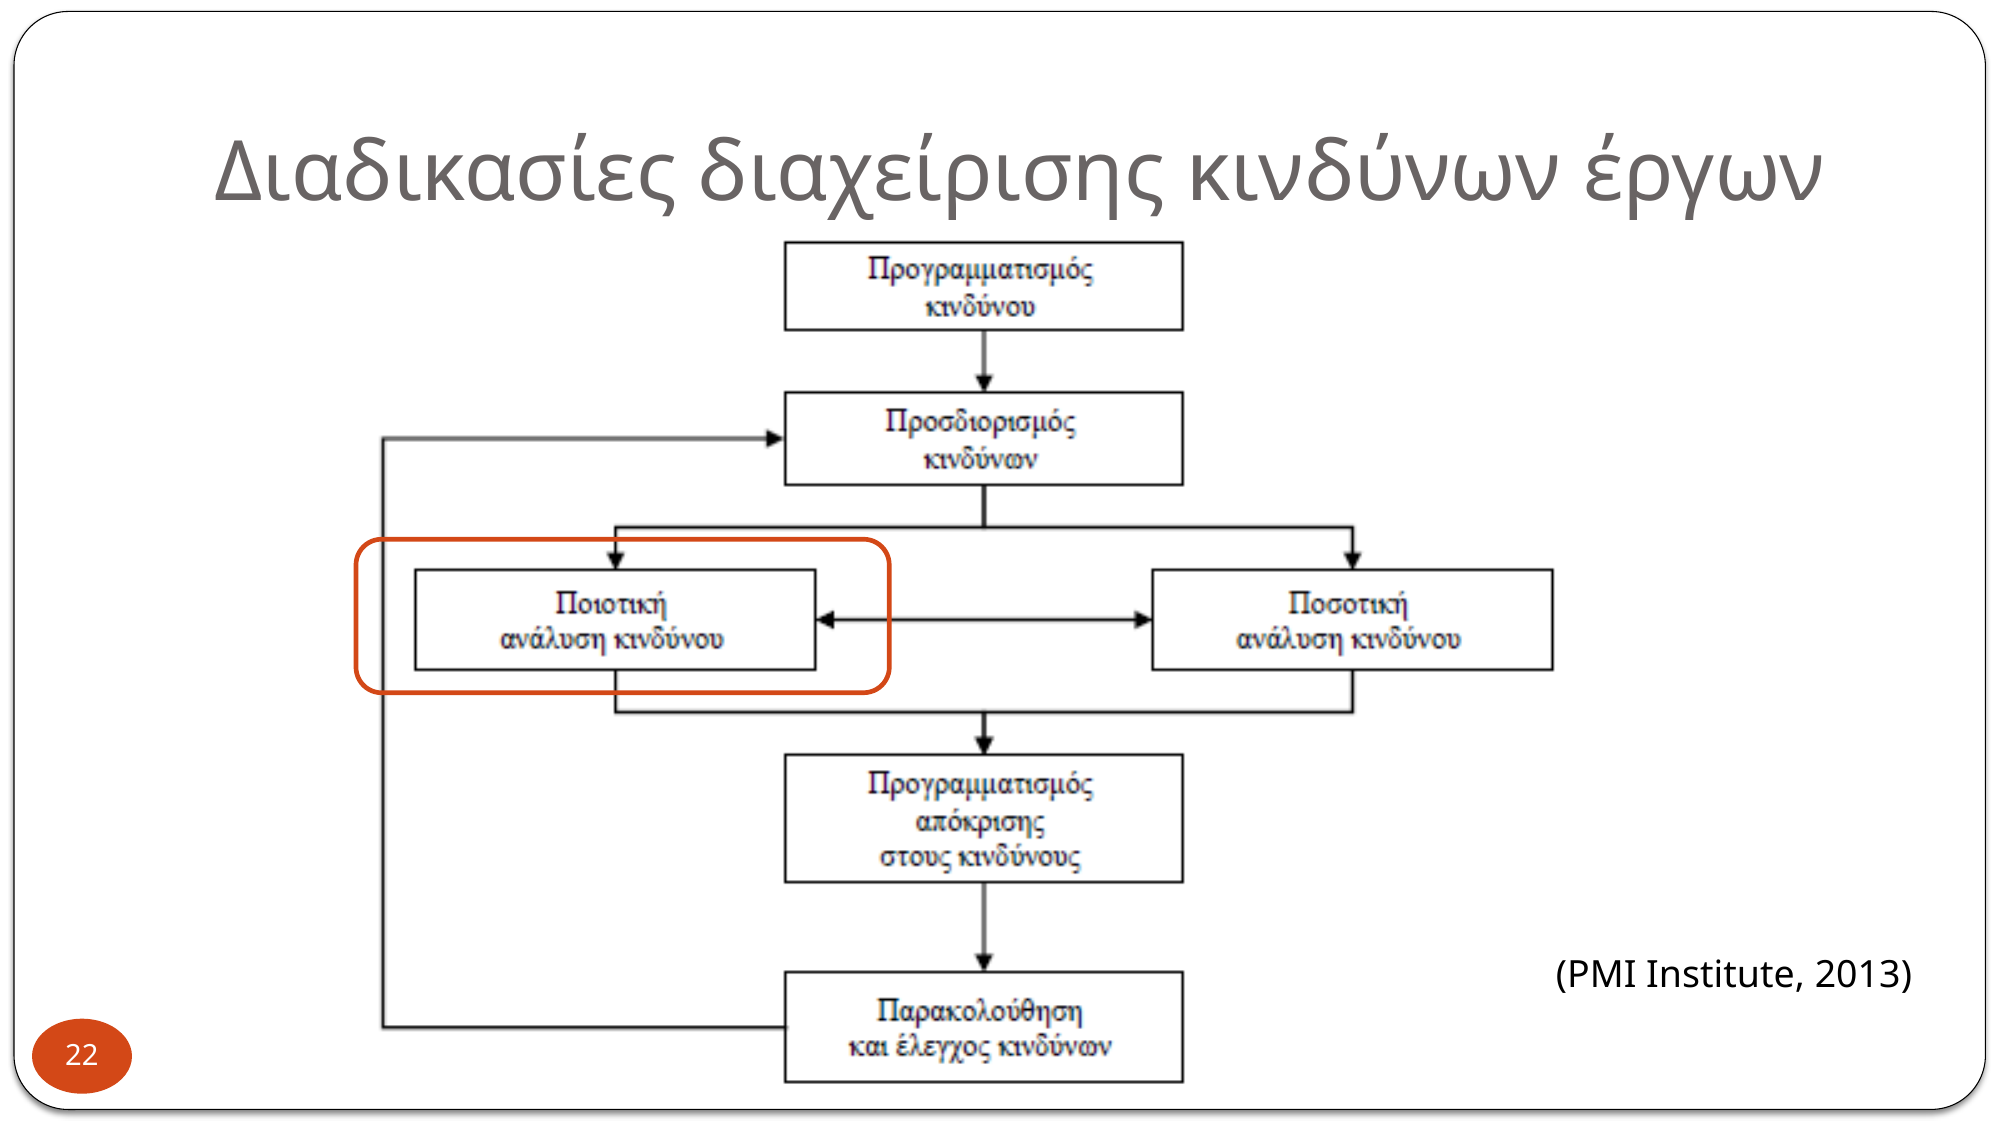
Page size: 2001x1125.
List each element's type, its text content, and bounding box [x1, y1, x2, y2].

title Διαδικασίες διαχείρισης κινδύνων έργων [200, 45, 1900, 233]
text_box (PMI Institute, 2013) [1577, 942, 1927, 1003]
picture [355, 232, 1572, 1094]
slide_number 22 [32, 1018, 132, 1094]
